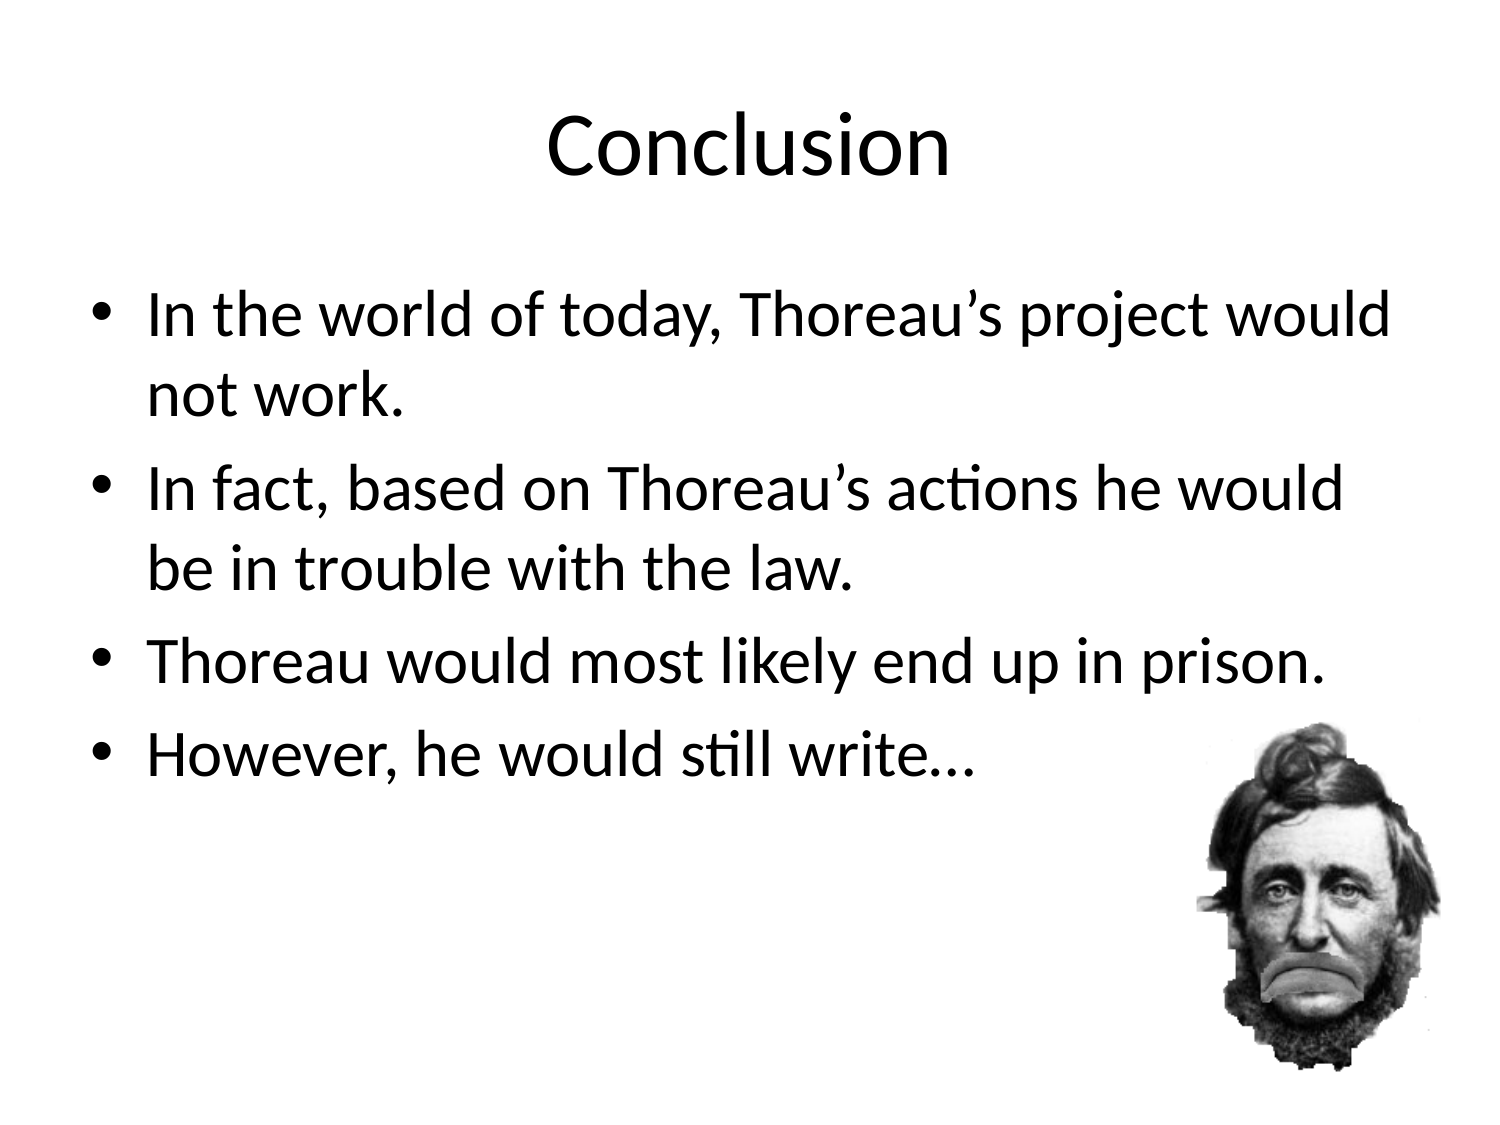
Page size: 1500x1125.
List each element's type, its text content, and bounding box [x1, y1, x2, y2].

title Conclusion [75, 45, 1425, 233]
list In the world of today, Thoreau’s project would not work. In fact, based on Thoreau’s actions he would be in trouble with the law. Thoreau would most likely end up in prison. However, he would still write… [75, 262, 1425, 1005]
picture [1174, 699, 1473, 1125]
